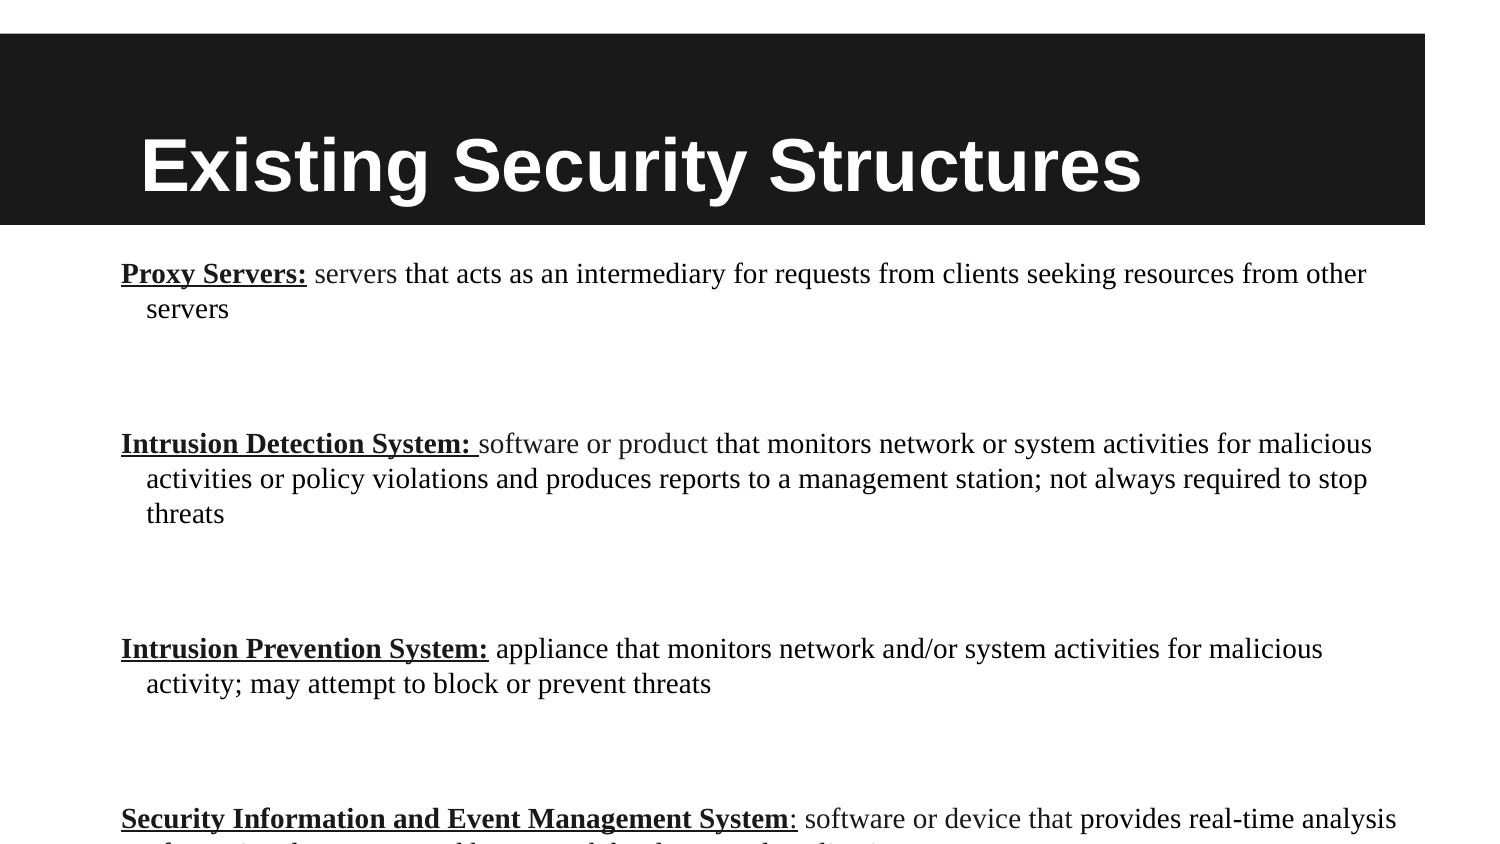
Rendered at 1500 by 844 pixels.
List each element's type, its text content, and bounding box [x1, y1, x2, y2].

list Proxy Servers: servers that acts as an intermediary for requests from clients seeking resources from other servers Intrusion Detection System: software or product that monitors network or system activities for malicious activities or policy violations and produces reports to a management station; not always required to stop threats Intrusion Prevention System: appliance that monitors network and/or system activities for malicious activity; may attempt to block or prevent threats Security Information and Event Management System: software or device that provides real-time analysis of security alerts generated by network hardware and applications [75, 239, 1425, 808]
title Existing Security Structures [75, 33, 1425, 221]
